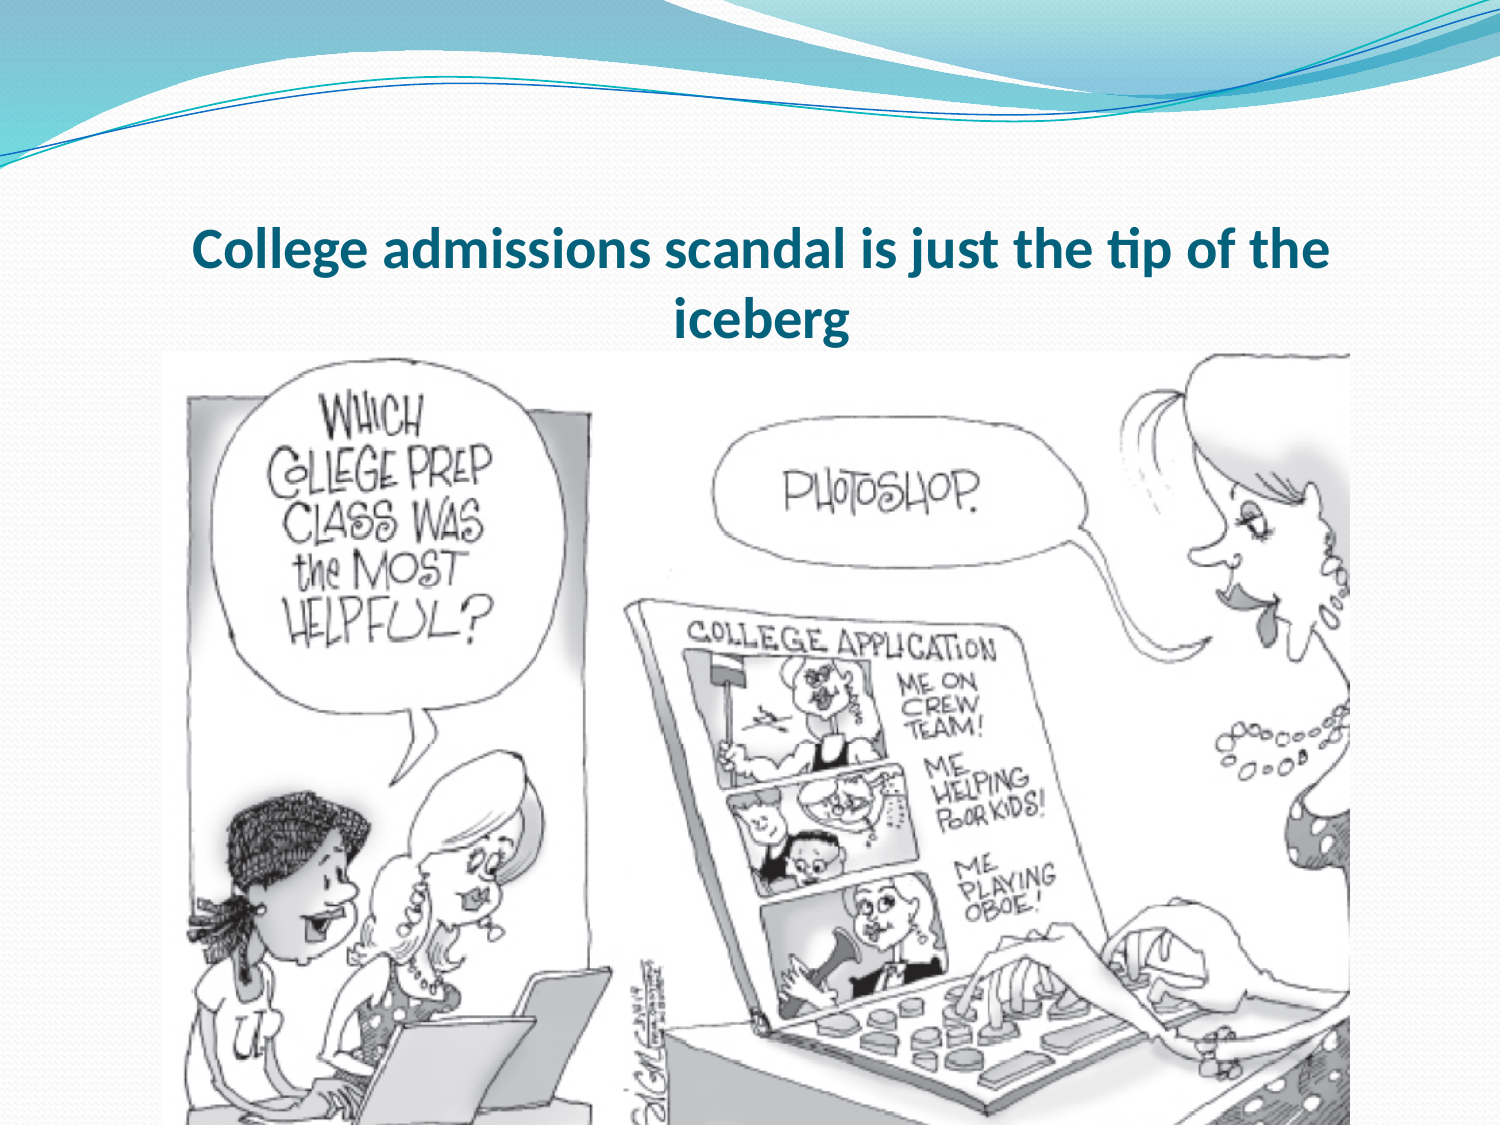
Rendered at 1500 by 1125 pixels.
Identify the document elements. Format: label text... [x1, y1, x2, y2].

picture [162, 351, 1351, 1125]
title College admissions scandal is just the tip of the iceberg [125, 200, 1400, 350]
